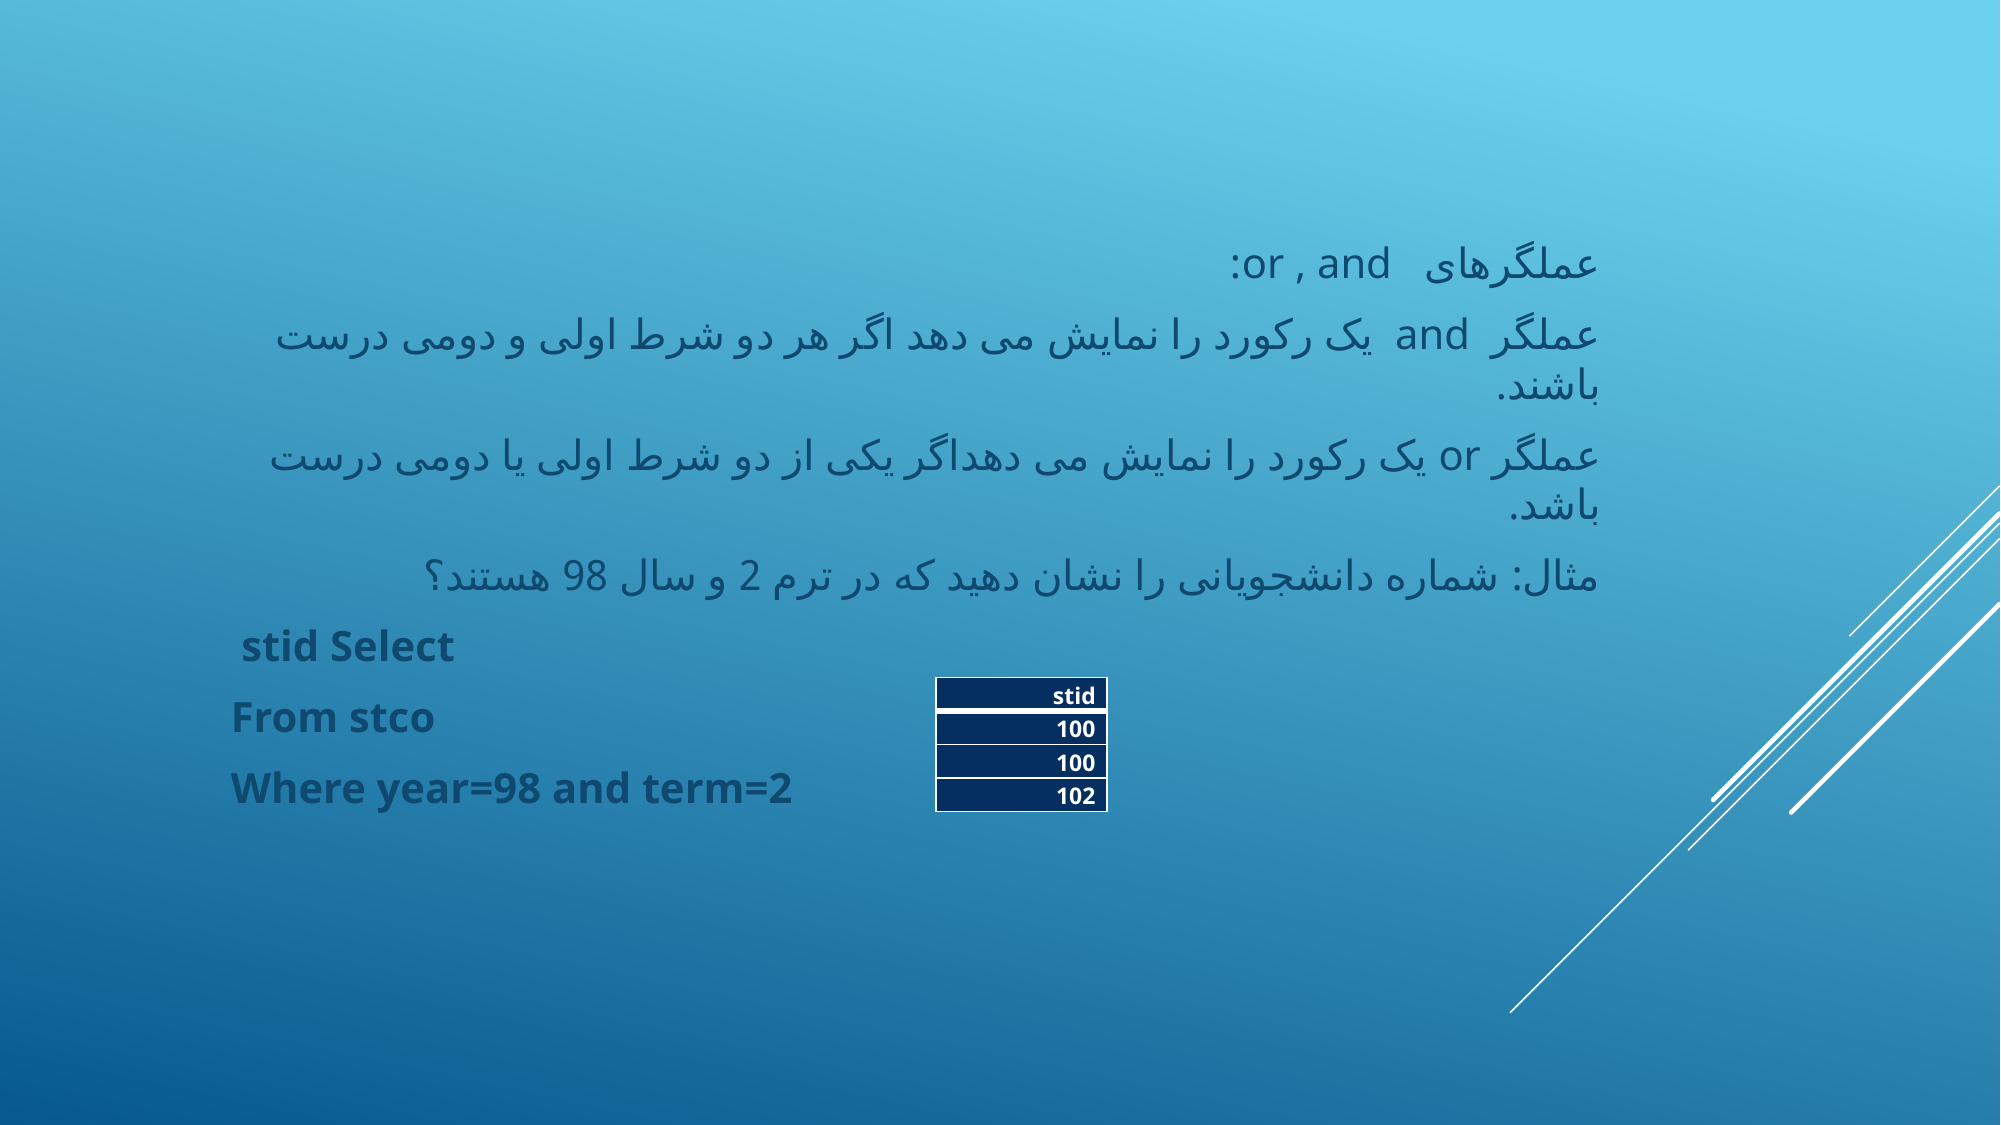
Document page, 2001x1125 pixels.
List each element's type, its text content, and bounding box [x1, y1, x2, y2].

table_cell 102 [937, 779, 1106, 811]
table_cell 100 [937, 745, 1106, 777]
list عملگرهای or , and: عملگر and یک رکورد را نمایش می دهد اگر هر دو شرط اولی و دومی درست باشند. عملگر or یک رکورد را نمایش می دهداگر یکی از دو شرط اولی یا دومی درست باشد. مثال: شماره دانشجویانی را نشان دهید که در ترم 2 و سال 98 هستند؟ stid Select From stco Where year=98 and term=2 [215, 91, 1616, 957]
table_cell 100 [937, 714, 1106, 744]
table_header stid [937, 678, 1106, 708]
